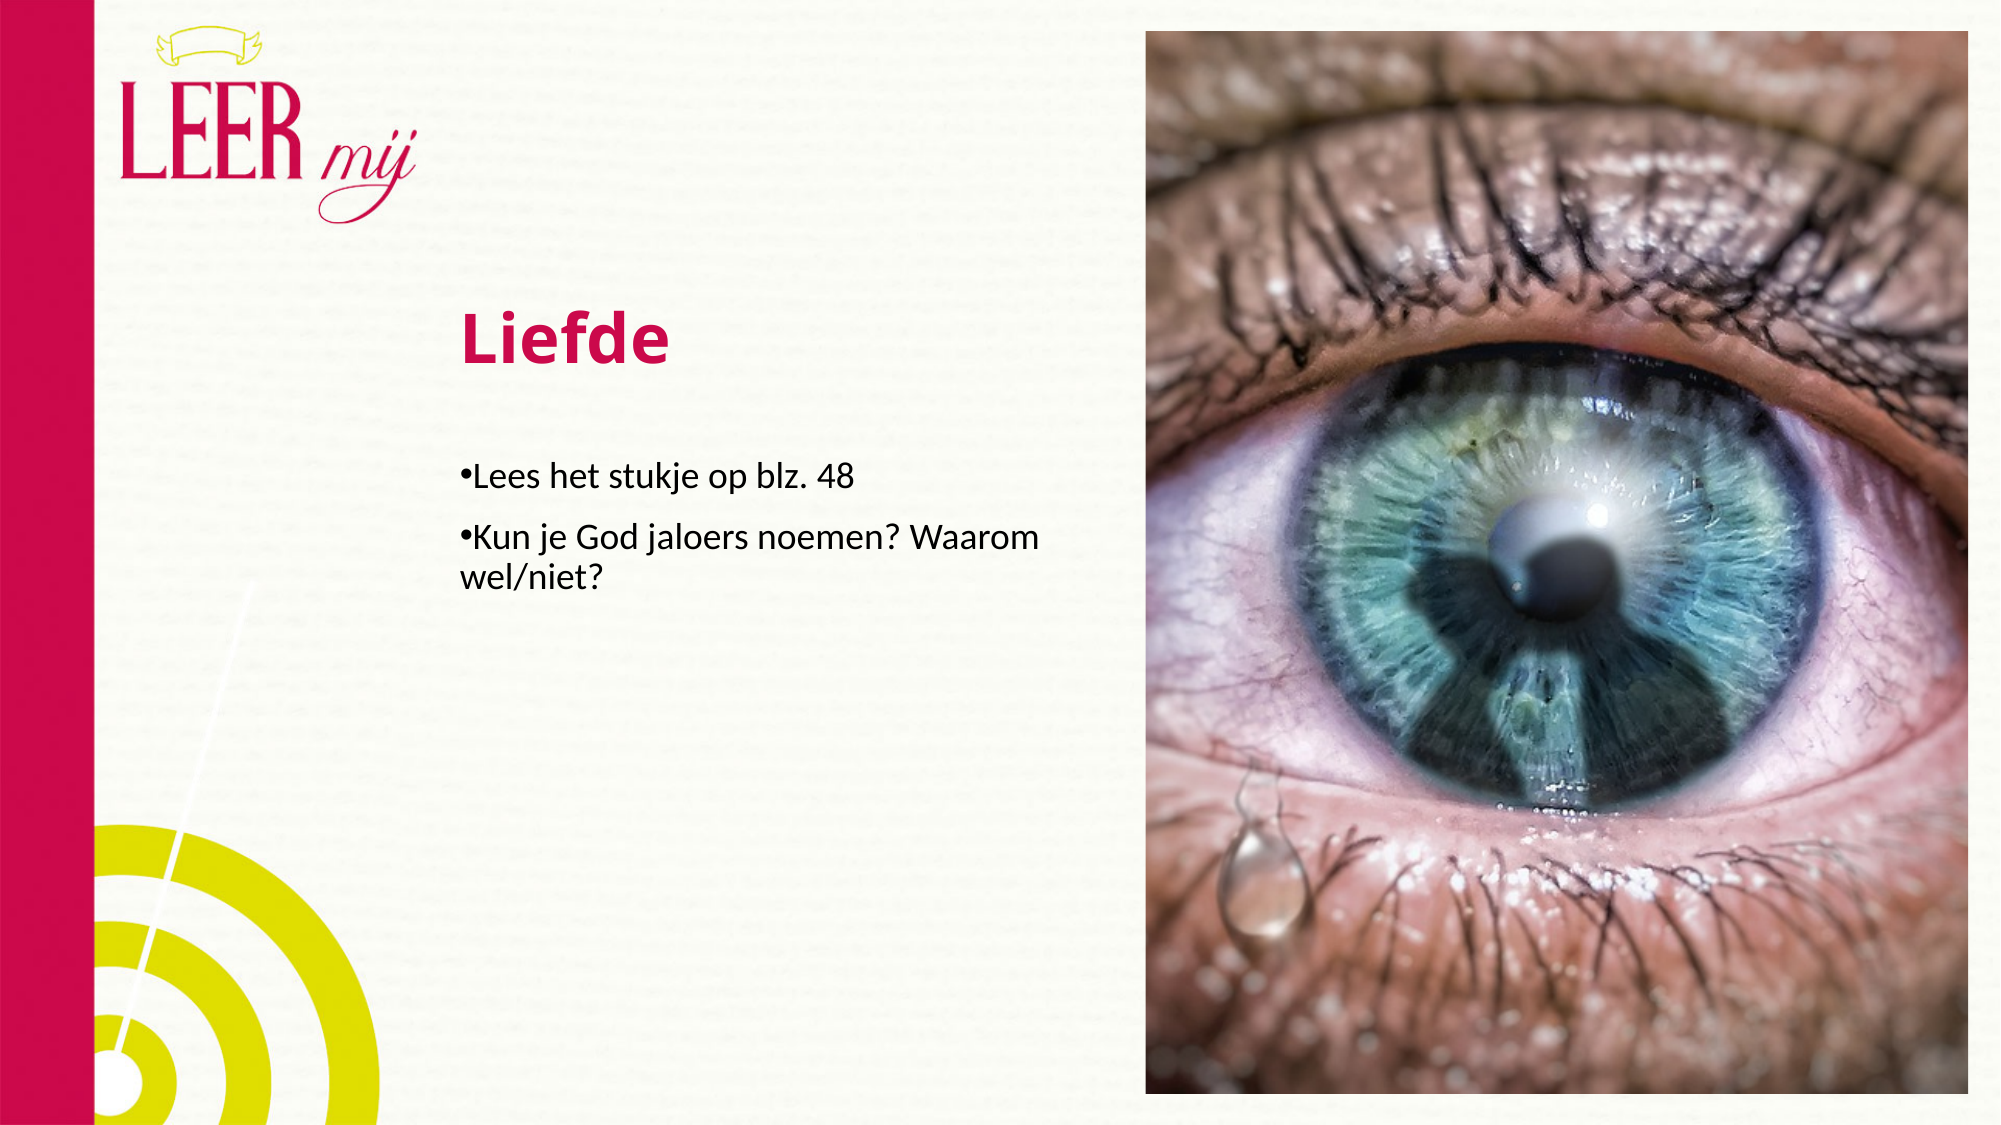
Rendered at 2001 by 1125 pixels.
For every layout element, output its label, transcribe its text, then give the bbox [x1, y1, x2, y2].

title Liefde [444, 229, 1102, 386]
list Lees het stukje op blz. 48 Kun je God jaloers noemen? Waarom wel/niet? [444, 448, 1105, 968]
picture [0, 0, 2001, 1125]
